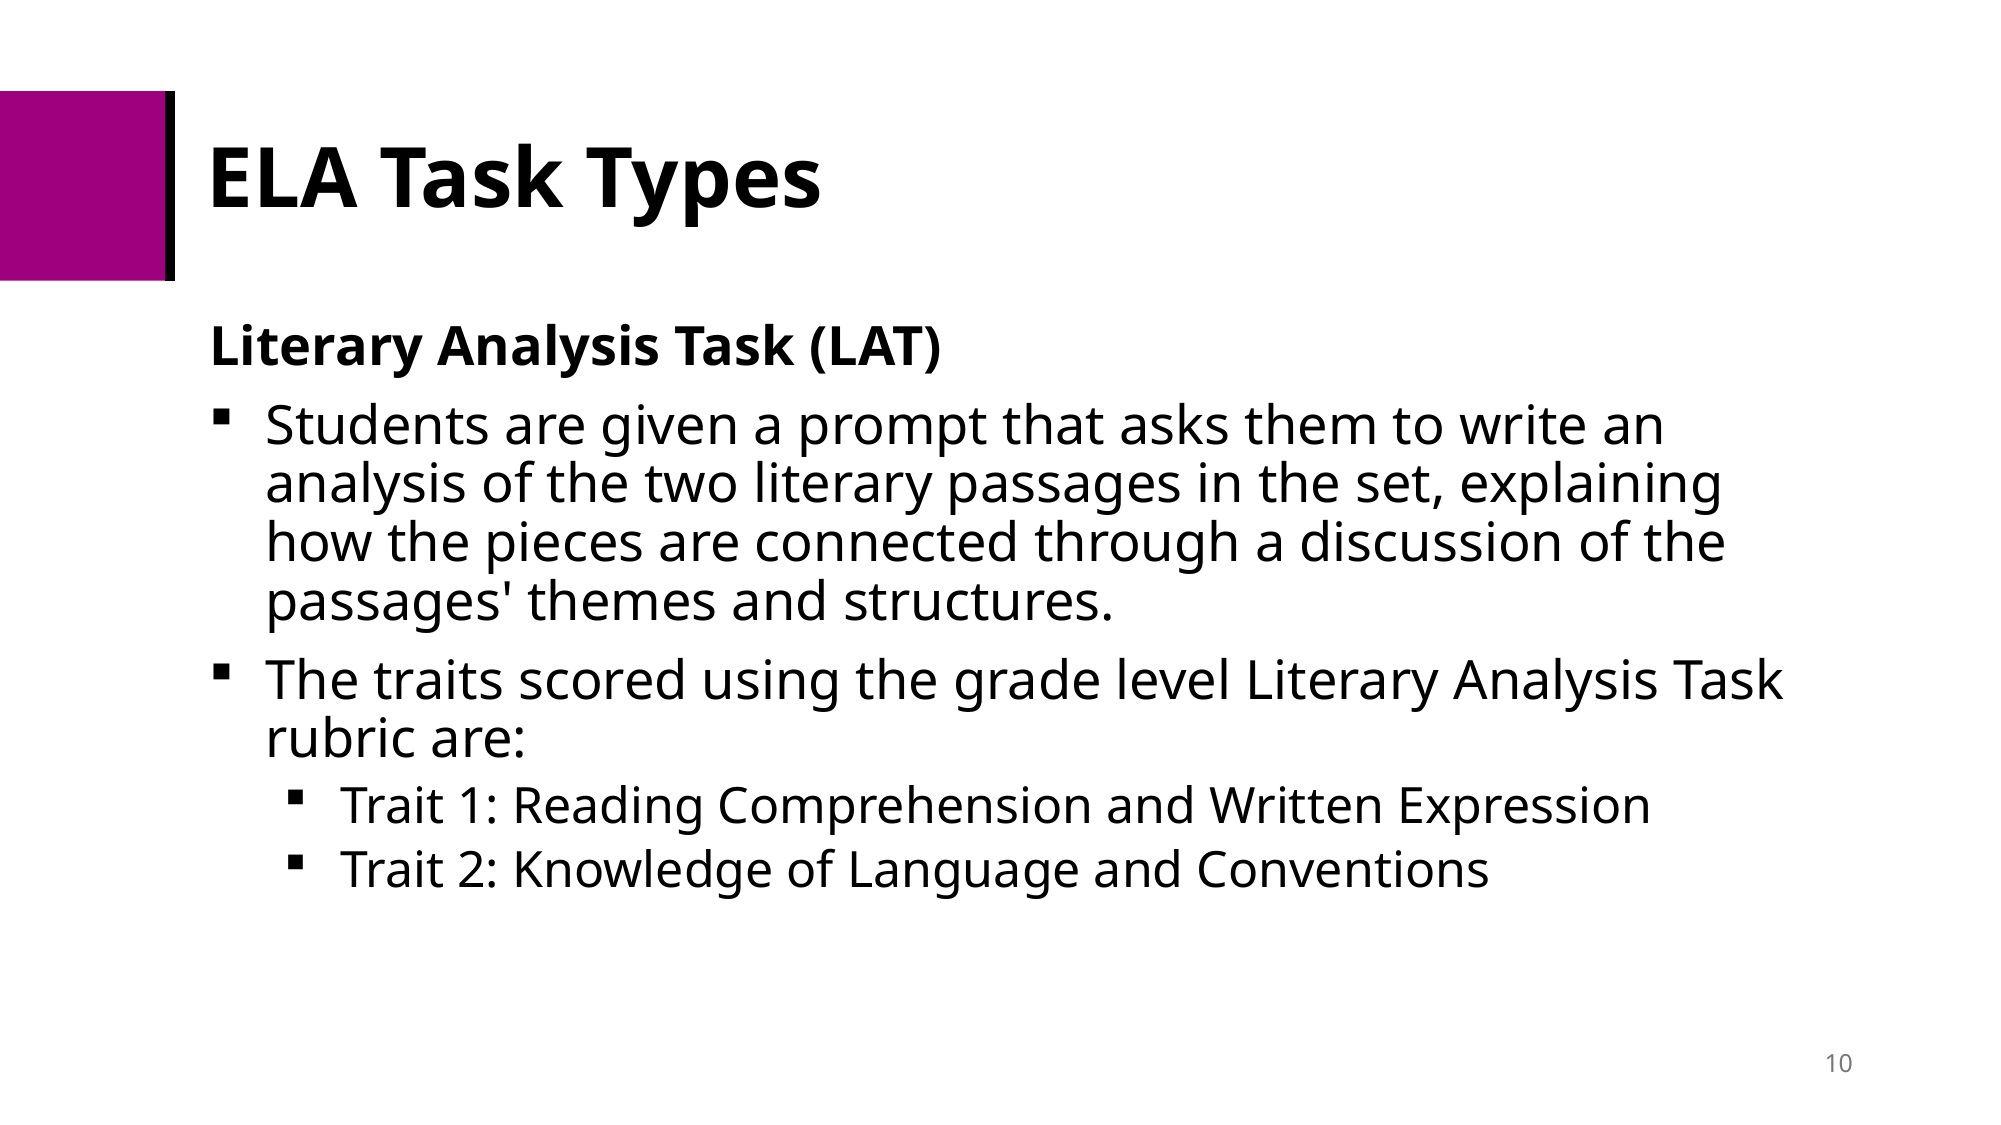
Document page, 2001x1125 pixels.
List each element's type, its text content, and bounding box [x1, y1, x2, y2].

slide_number 10 [1412, 1042, 1863, 1103]
list Literary Analysis Task (LAT)​ Students are given a prompt that asks them to write an analysis of the two literary passages in the set, explaining how the pieces are connected through a discussion of the passages' themes and structures.​ The traits scored using the grade level Literary Analysis Task rubric are:​ Trait 1: Reading Comprehension and Written Expression​ Trait 2: Knowledge of Language and Conventions [194, 310, 1831, 1045]
title ELA Task Types [194, 93, 1830, 278]
